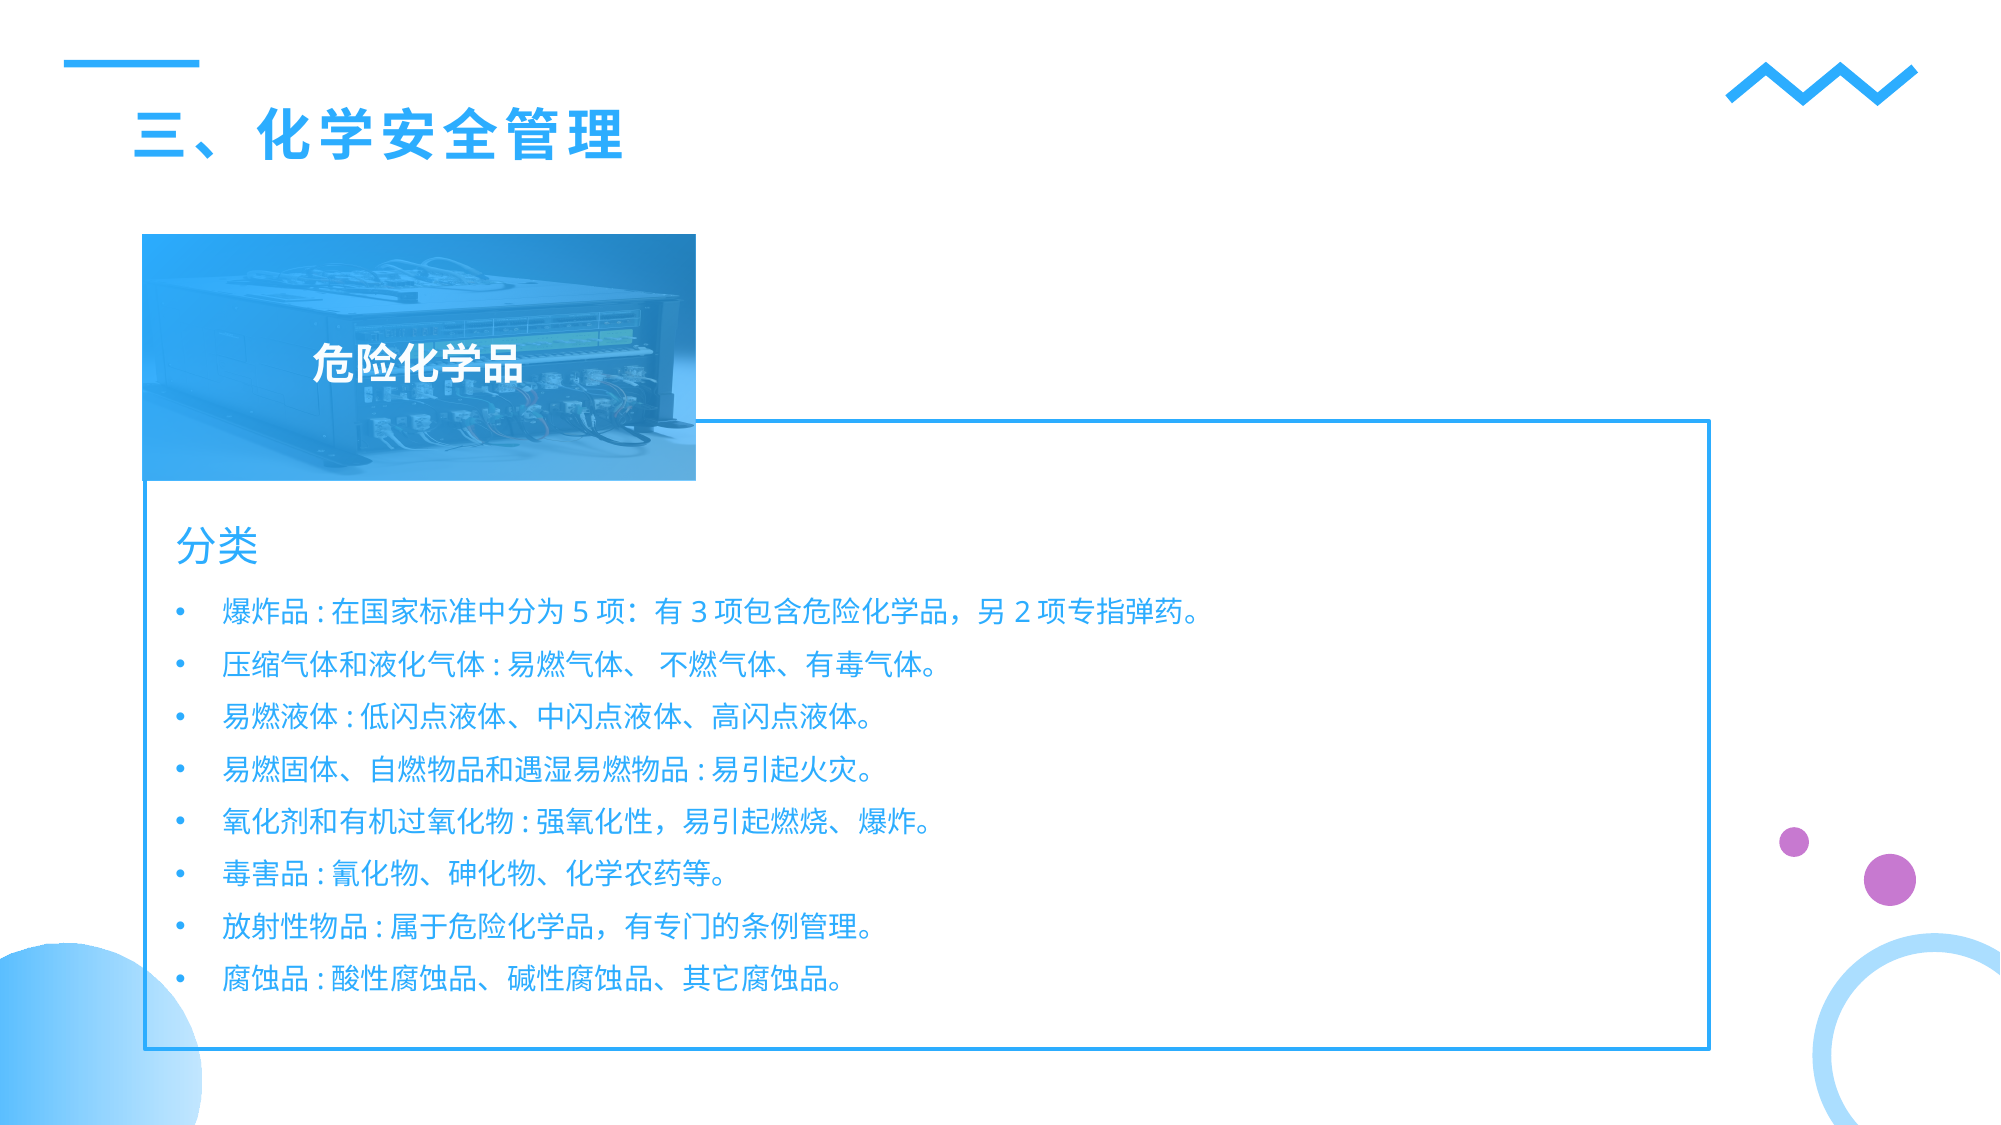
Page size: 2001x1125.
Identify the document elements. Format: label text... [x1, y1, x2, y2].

text_box [62, 58, 201, 69]
text_box [0, 940, 204, 1125]
text_box 三、化学安全管理 [116, 78, 1668, 174]
text_box [143, 419, 1711, 1051]
text_box [1819, 940, 2000, 1125]
text_box 危险化学品 [160, 319, 678, 396]
text_box 分类 爆炸品:在国家标准中分为5项：有3项包含危险化学品，另2项专指弹药。 压缩气体和液化气体:易燃气体、 不燃气体、有毒气体。 易燃液体:低闪点液体、中闪点液体、高闪点液体。 易燃固体、自燃物品和遇湿易燃物品:易引起火灾。 氧化剂和有机过氧化物:强氧化性，易引起燃烧、爆炸。 毒害品:氰化物、砷化物、化学农药等。 放射性物品:属于危险化学品，有专门的条例管理。 腐蚀品:酸性腐蚀品、碱性腐蚀品、其它腐蚀品。 [160, 487, 1627, 1000]
text_box [141, 232, 698, 482]
text_box [1728, 68, 1915, 100]
text_box [1777, 825, 1812, 859]
text_box [1861, 851, 1919, 908]
